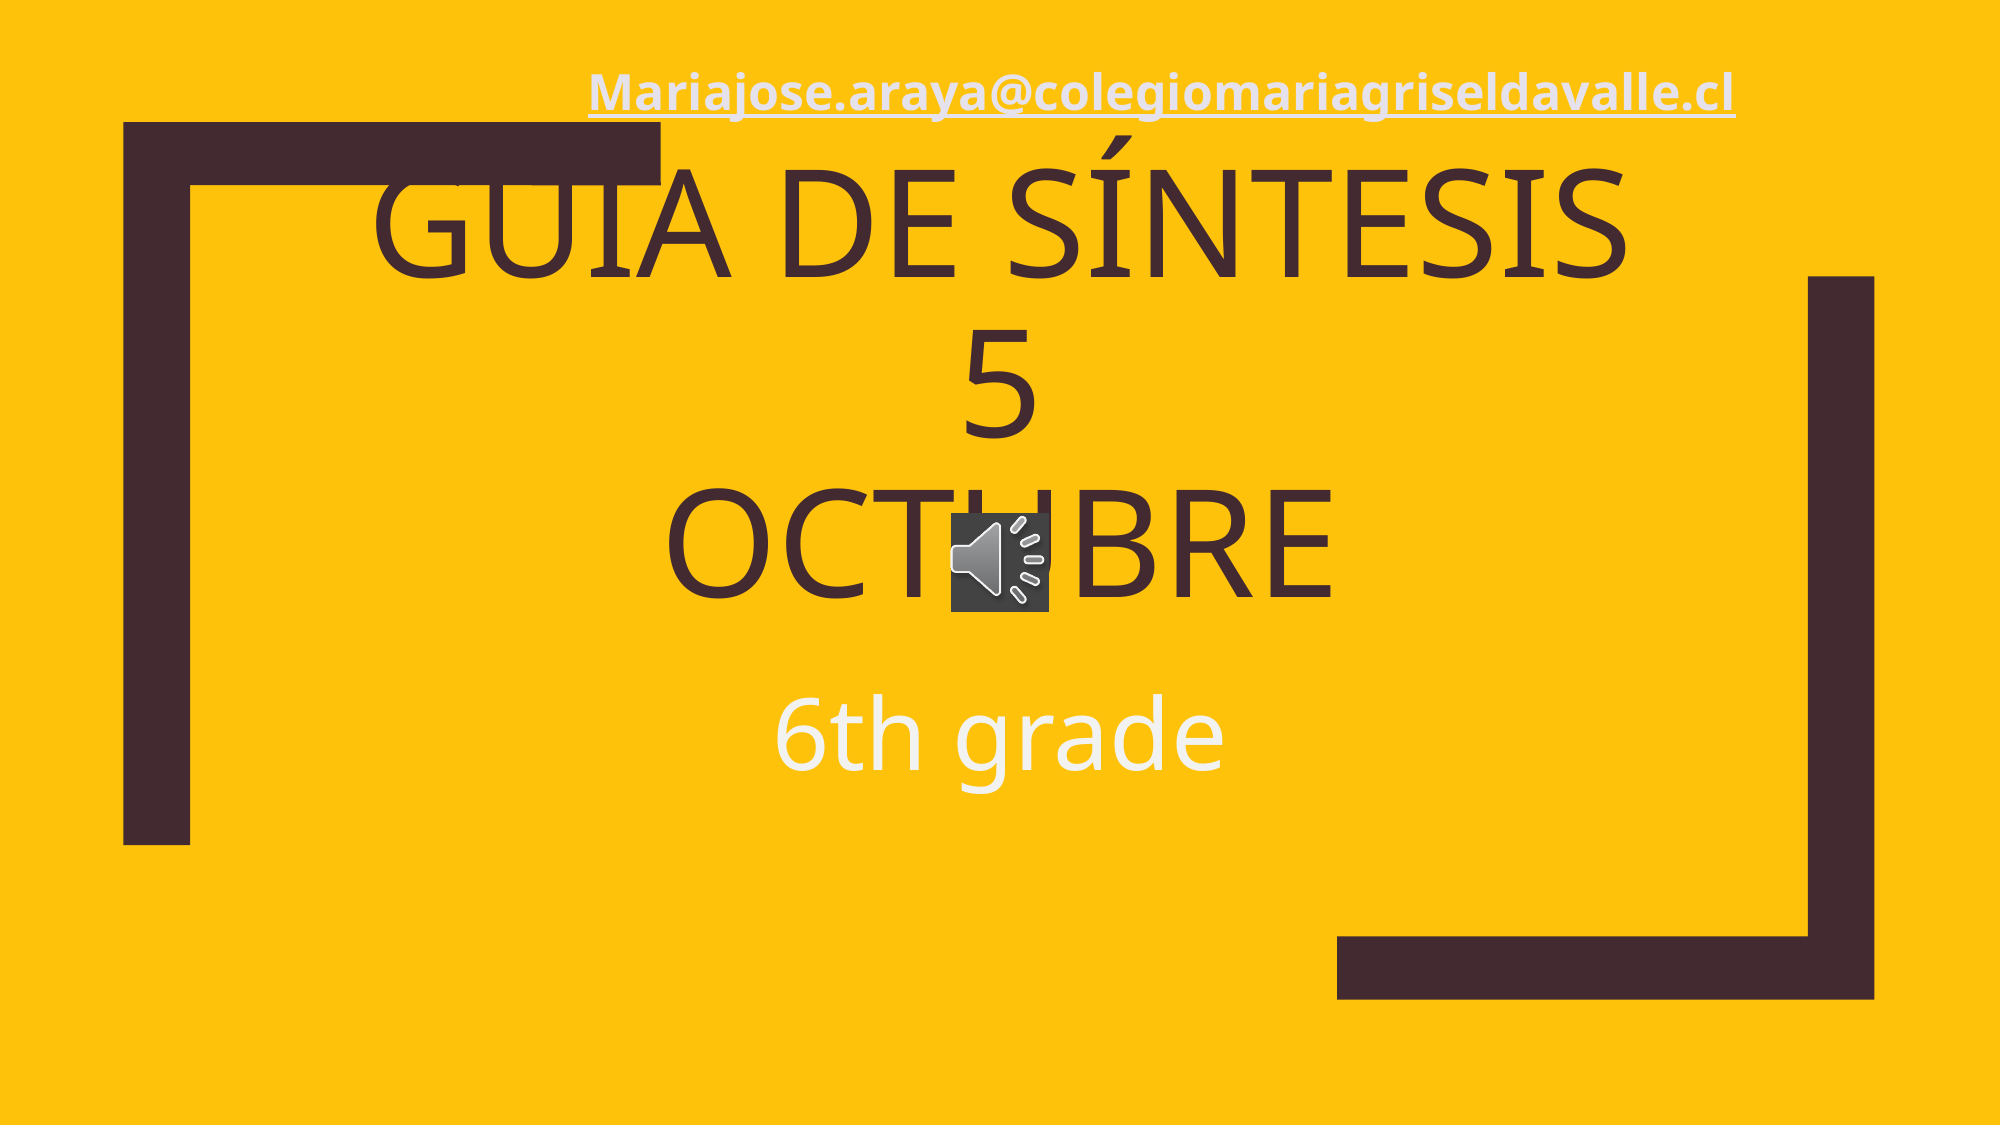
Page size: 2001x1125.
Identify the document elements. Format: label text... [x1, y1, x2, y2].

picture [949, 512, 1050, 613]
title Guía de síntesis 5 octubre [314, 293, 1686, 638]
text_box Mariajose.araya@colegiomariagriseldavalle.cl [566, 53, 1771, 137]
subtitle 6th grade [439, 649, 1561, 828]
